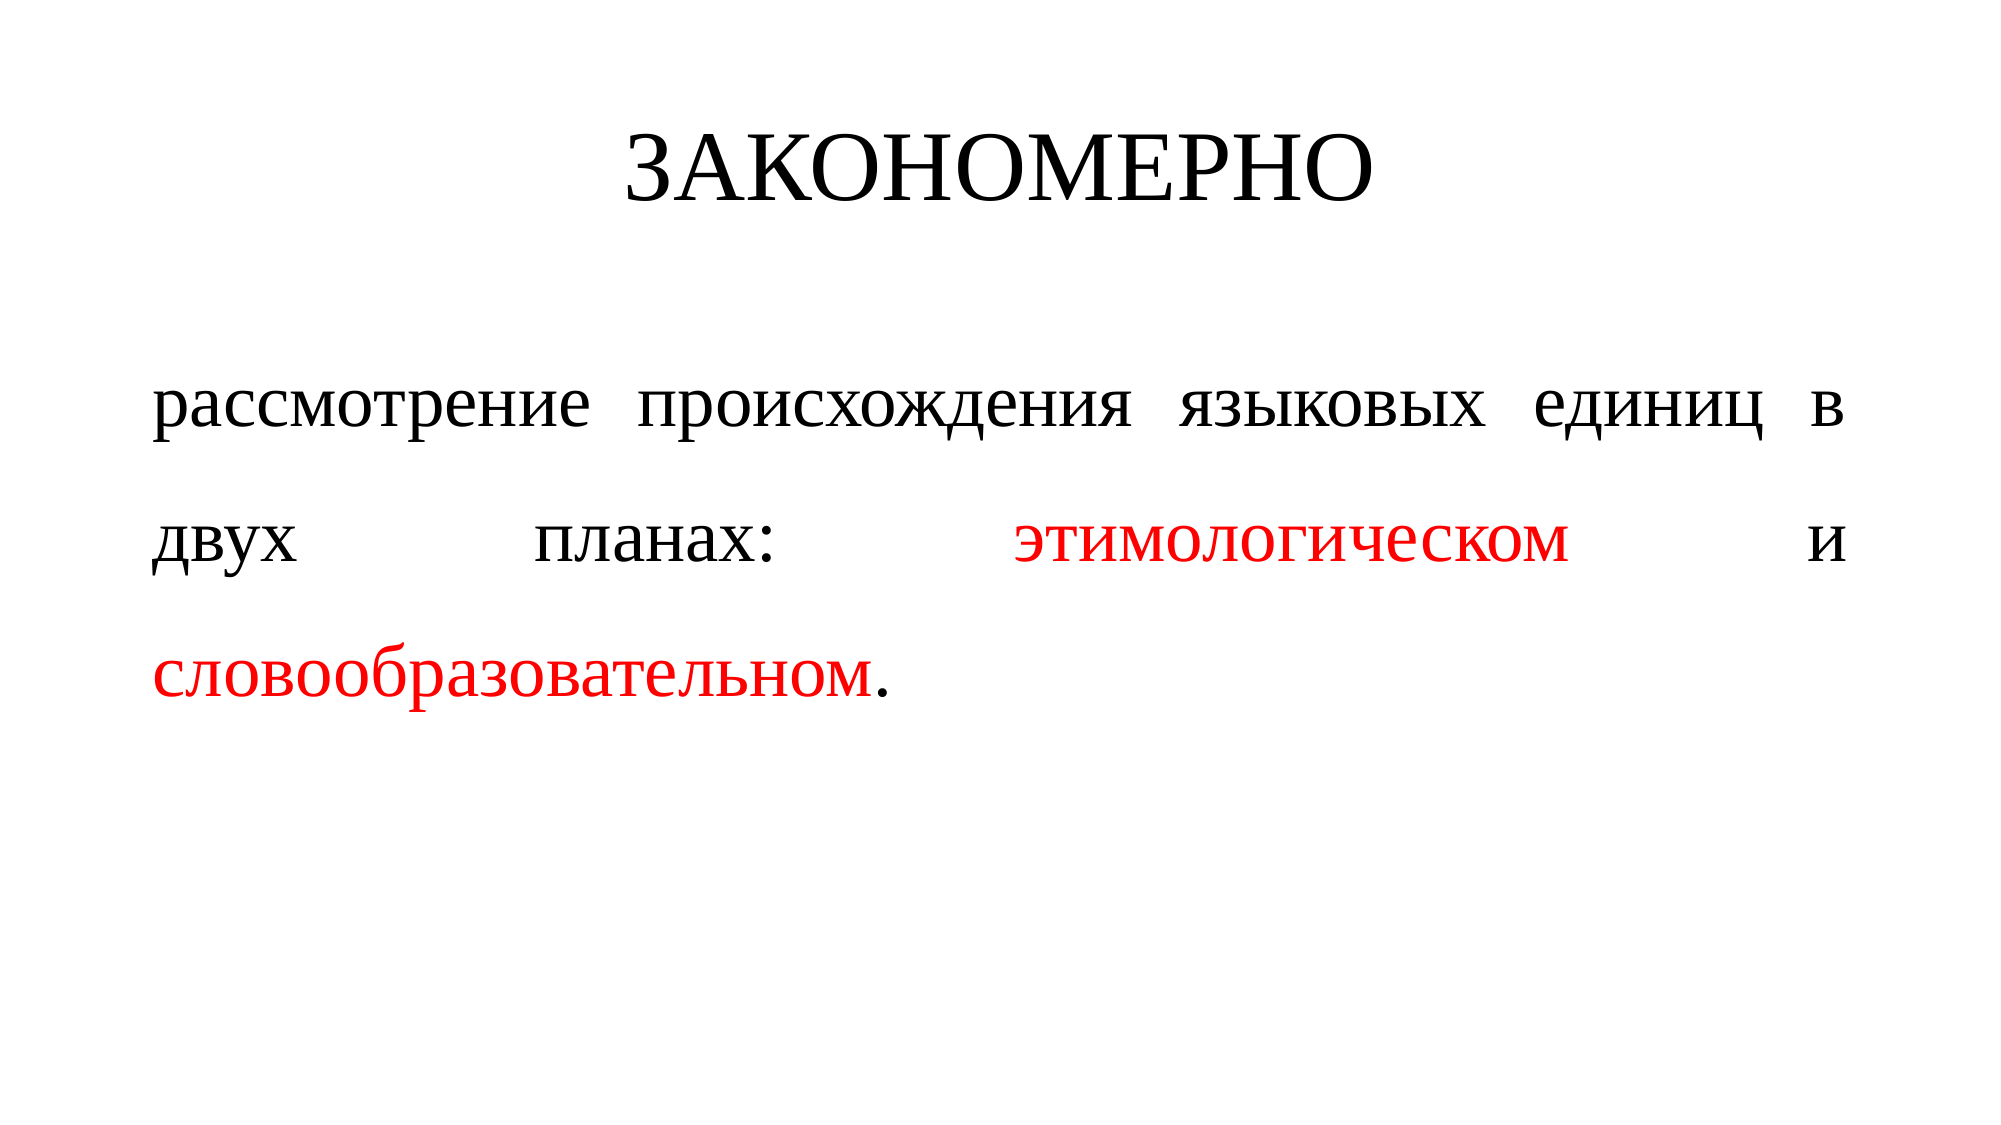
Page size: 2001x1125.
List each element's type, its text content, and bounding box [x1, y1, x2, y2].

title ЗАКОНОМЕРНО [137, 59, 1863, 278]
list рассмотрение происхождения языковых единиц в двух планах: этимологическом и словообразовательном. [137, 299, 1863, 1014]
